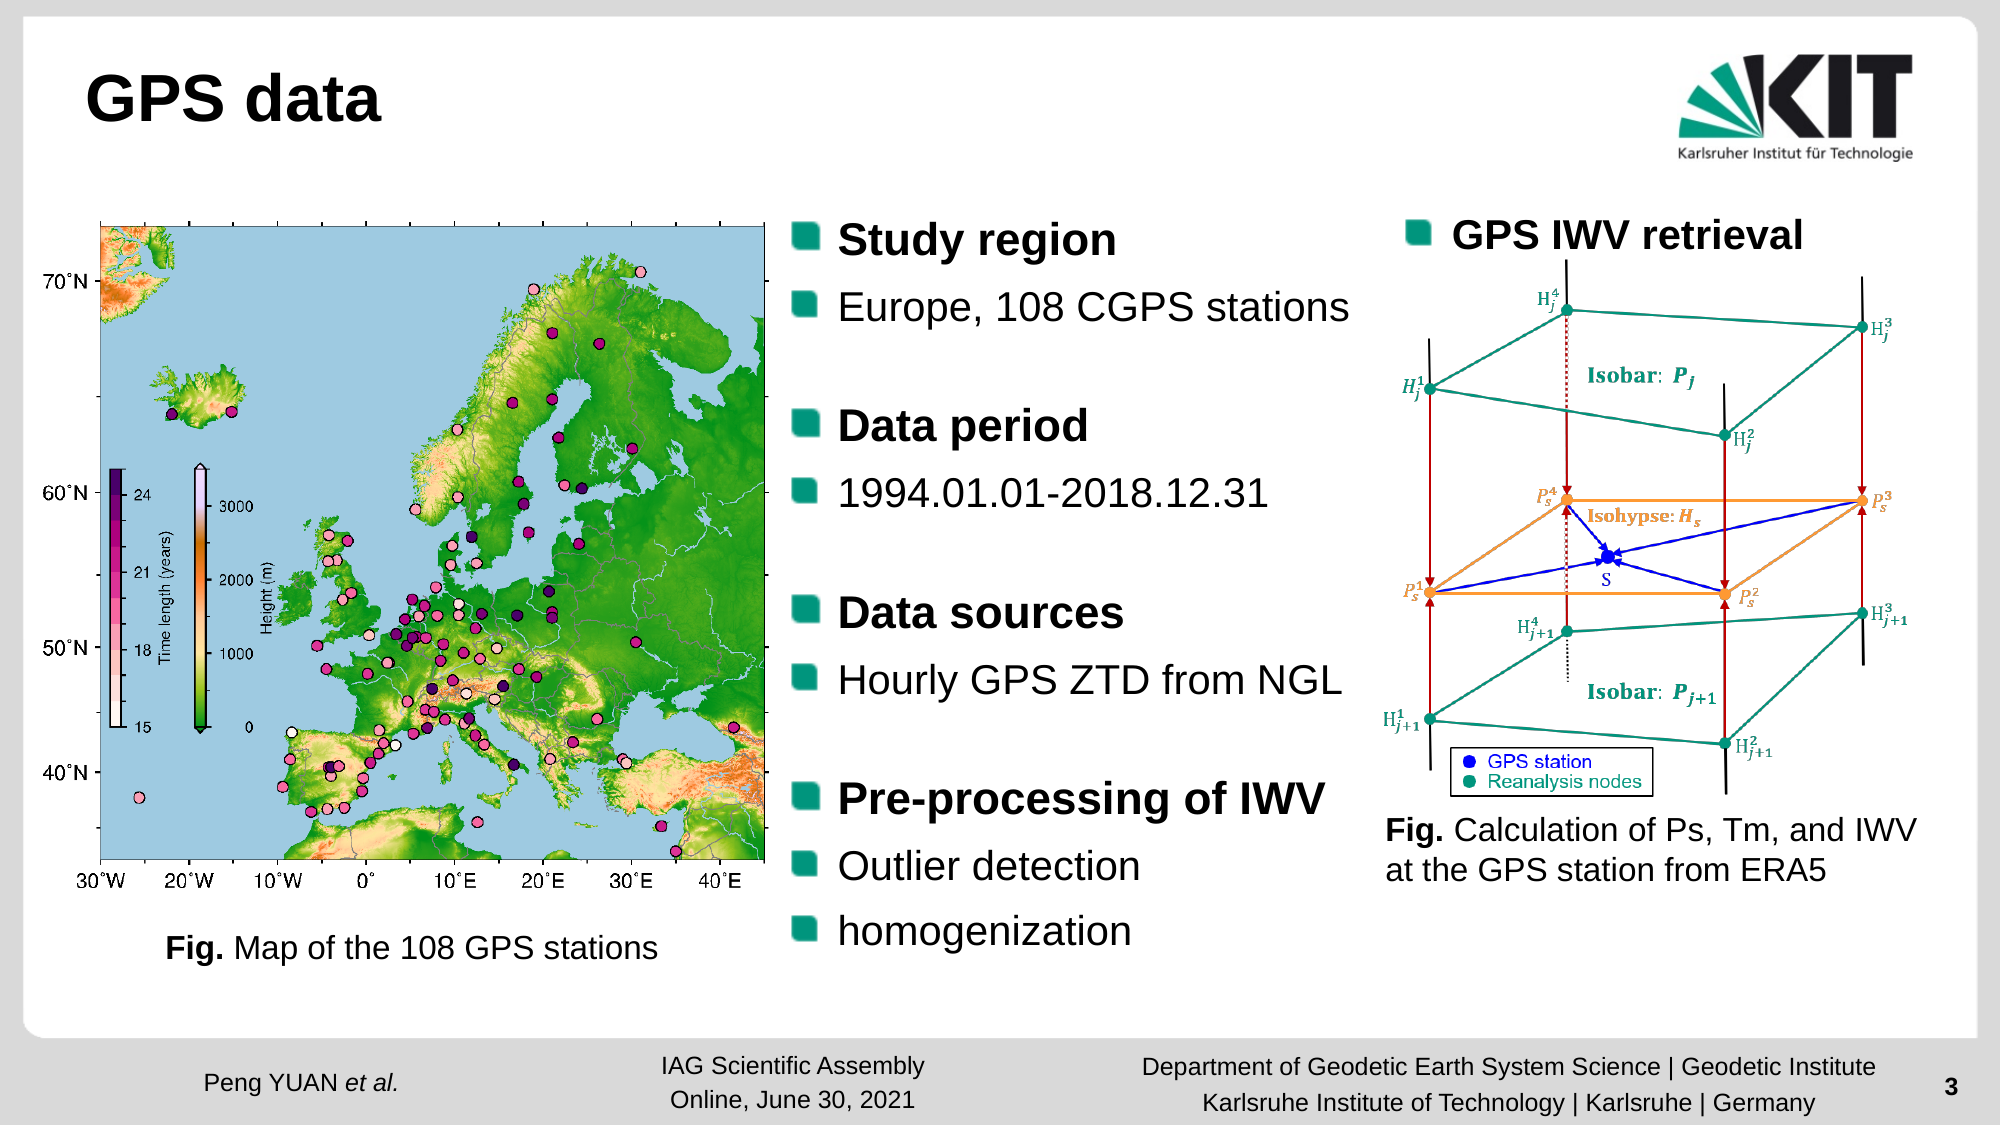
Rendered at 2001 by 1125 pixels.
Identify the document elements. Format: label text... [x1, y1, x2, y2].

title GPS data [85, 75, 1686, 136]
text_box Study region Europe, 108 CGPS stations Data period 1994.01.01-2018.12.31 Data sources Hourly GPS ZTD from NGL Pre-processing of IWV Outlier detection homogenization [775, 185, 1556, 962]
picture [0, 75, 2000, 1125]
text_box [0, 0, 2000, 75]
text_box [1370, 185, 1934, 897]
text_box Fig. Map of the 108 GPS stations [150, 918, 675, 974]
footer Department of Geodetic Earth System Science | Geodetic Institute Karlsruhe Institute of Technology | Karlsruhe | Germany [1133, 1050, 1887, 1111]
